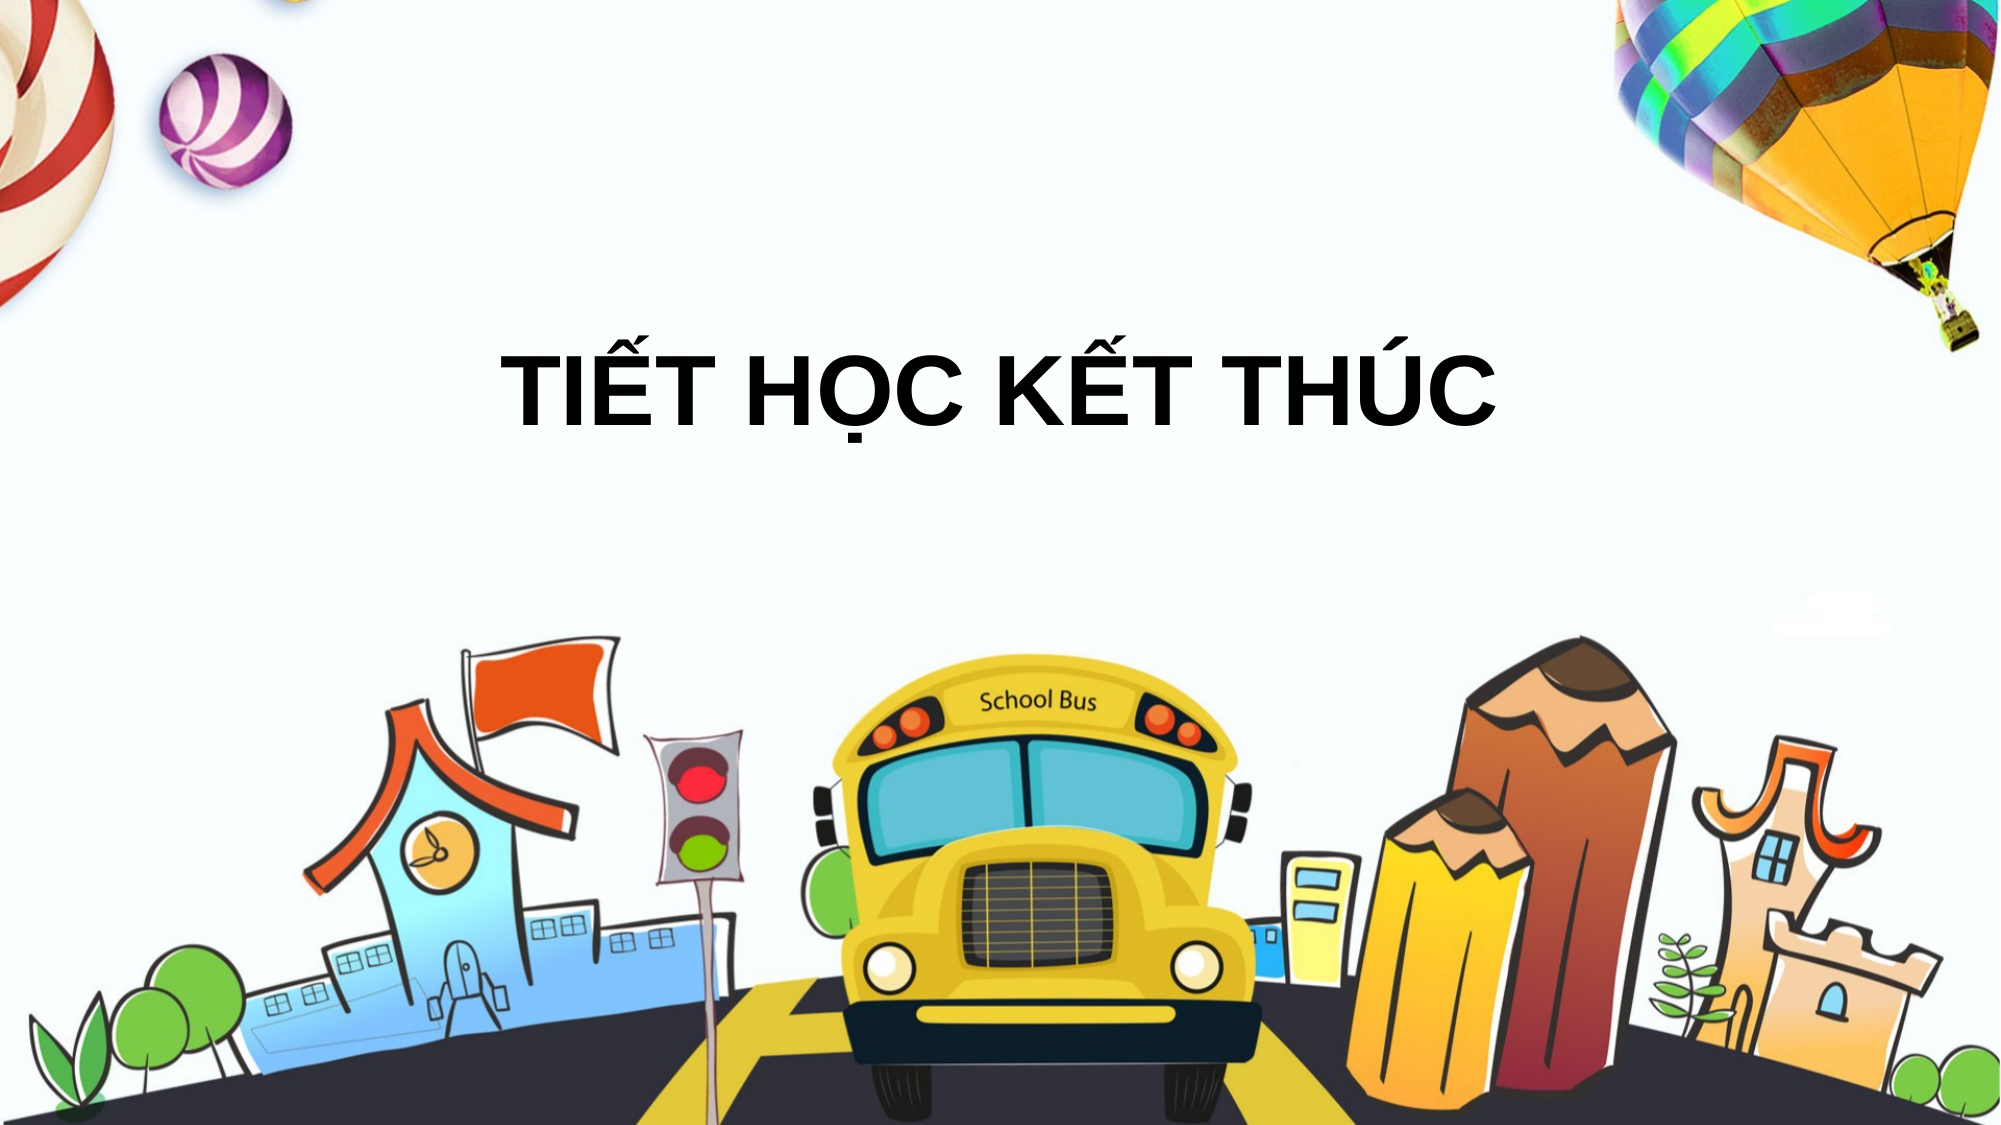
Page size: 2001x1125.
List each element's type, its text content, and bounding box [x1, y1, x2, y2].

picture [0, 0, 2000, 1125]
text_box TIẾT HỌC KẾT THÚC [485, 318, 1515, 453]
